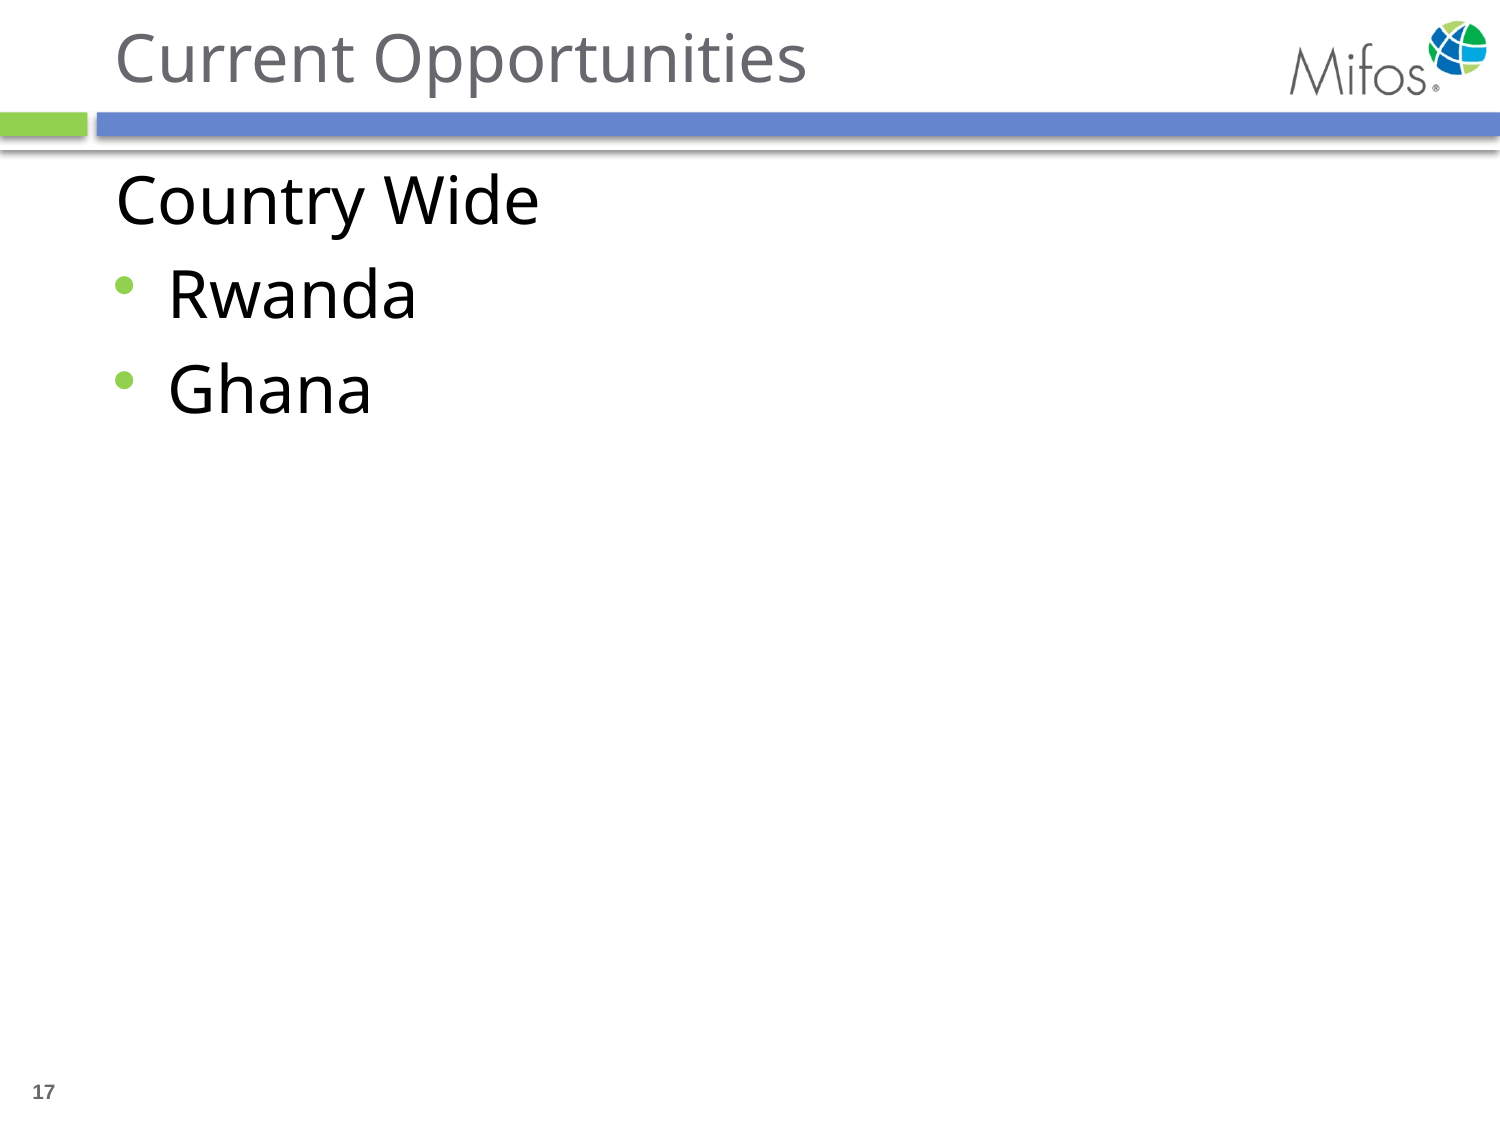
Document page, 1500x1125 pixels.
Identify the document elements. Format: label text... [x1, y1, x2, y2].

list Country Wide Rwanda Ghana [100, 149, 1439, 1001]
picture [1439, 12, 1498, 104]
title Current Opportunities [99, 0, 1439, 113]
